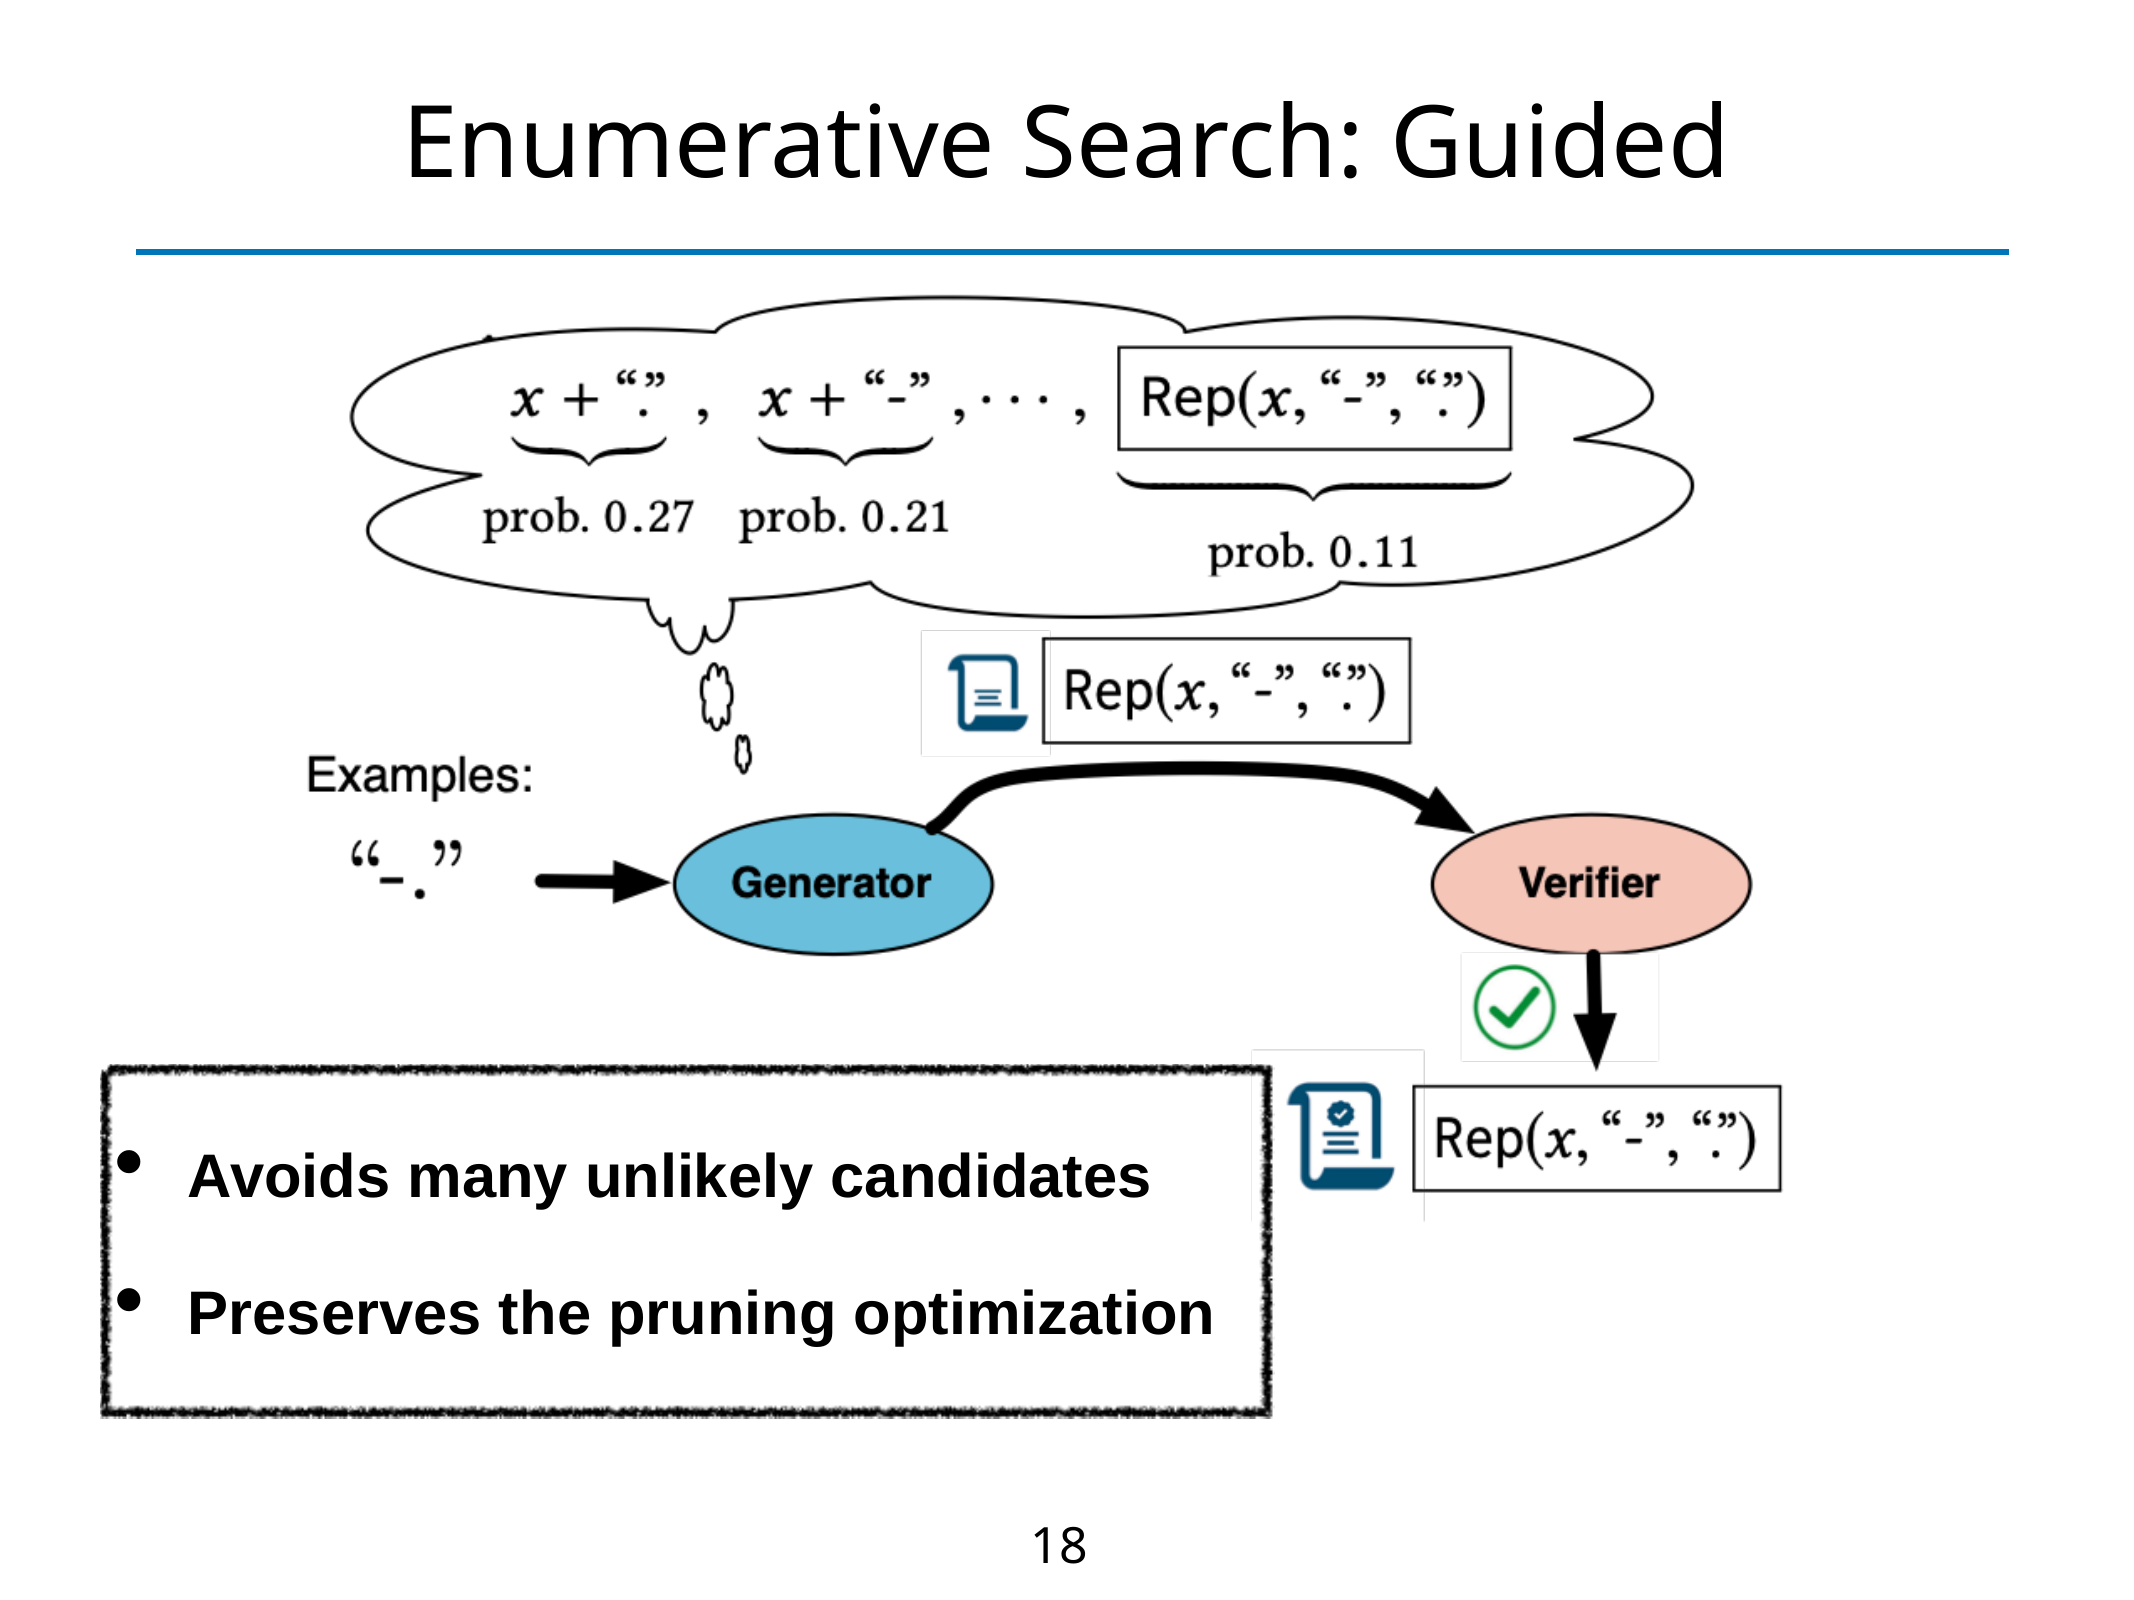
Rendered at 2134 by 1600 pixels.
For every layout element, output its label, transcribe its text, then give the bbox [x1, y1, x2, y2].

title Enumerative Search: Guided [155, 0, 1978, 316]
slide_number 18 [1021, 1504, 1098, 1583]
picture [261, 282, 1796, 1223]
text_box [100, 1064, 1275, 1419]
